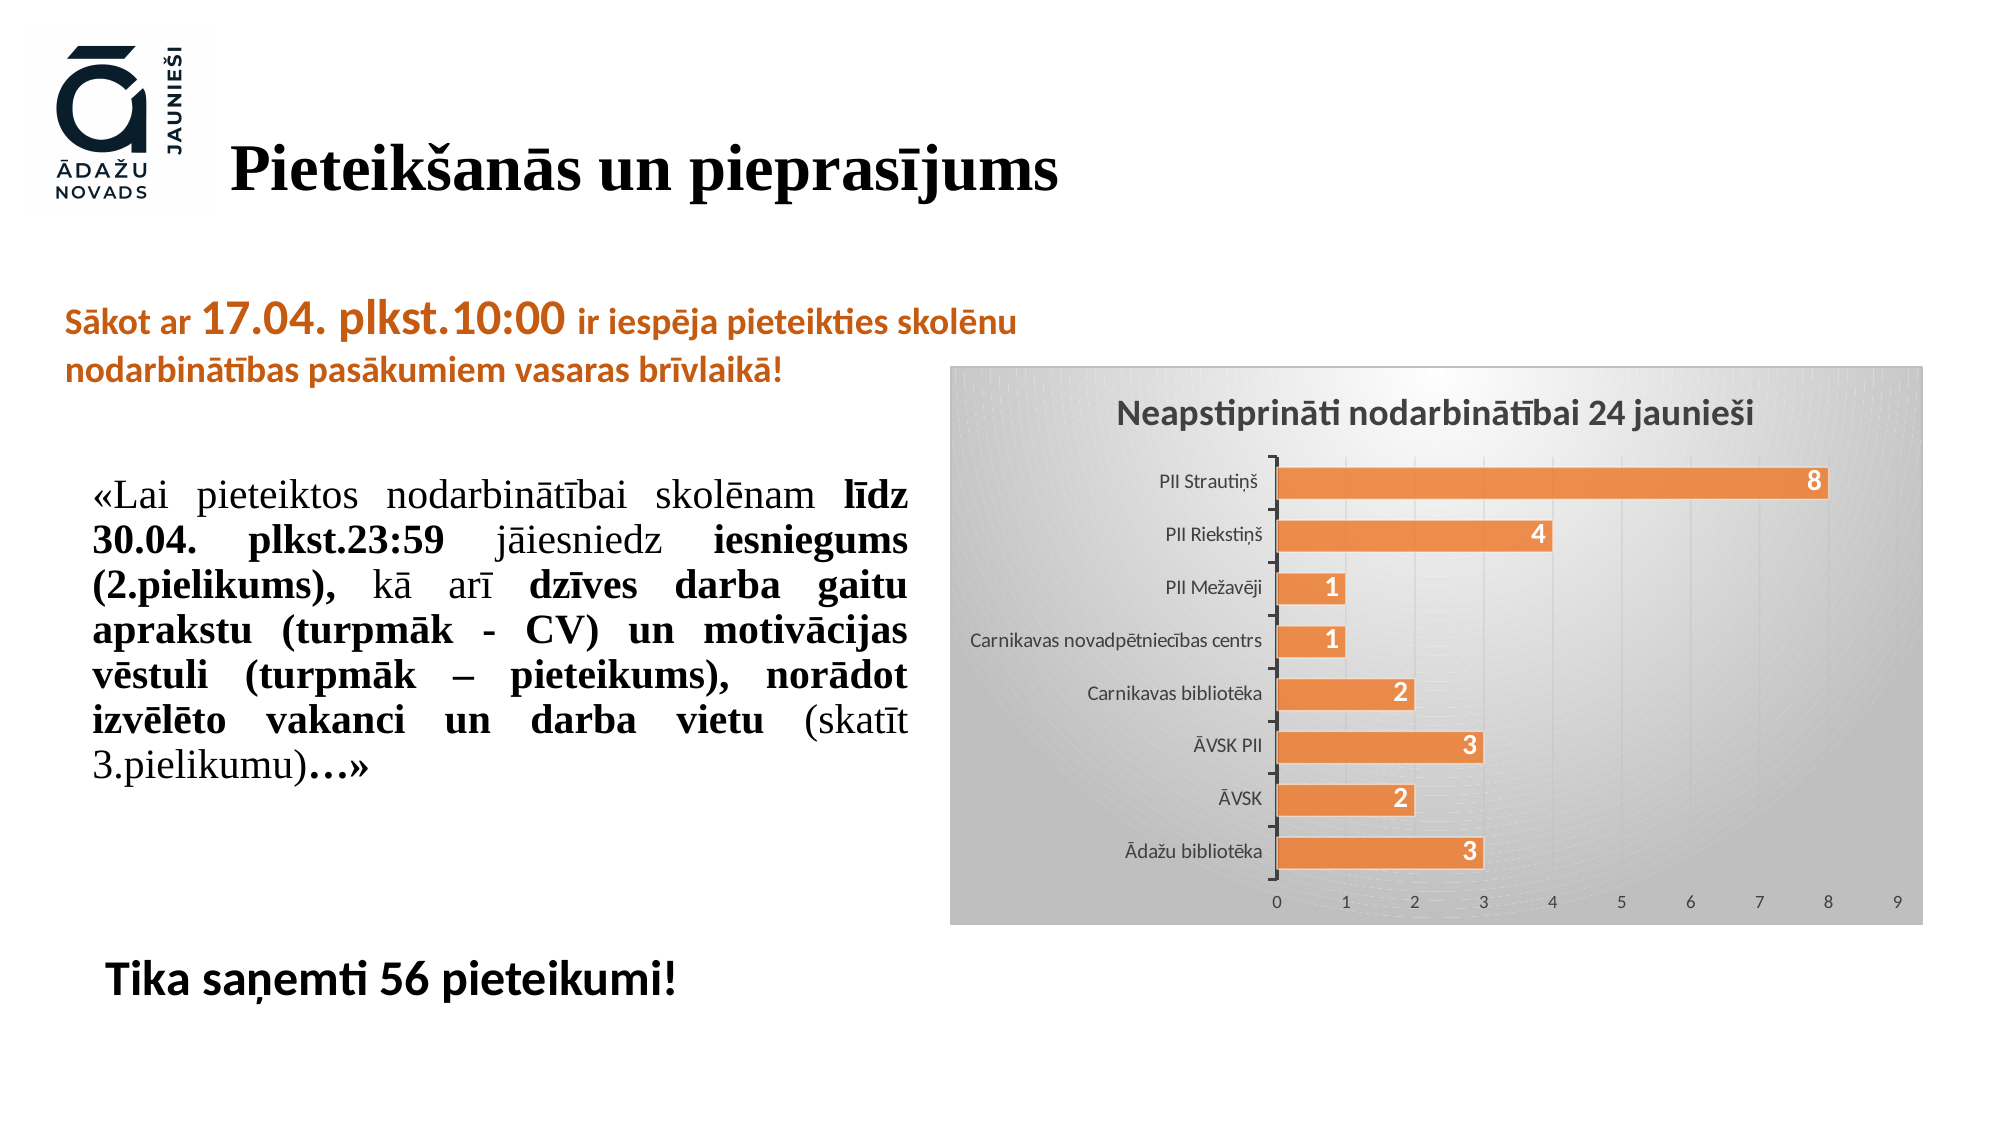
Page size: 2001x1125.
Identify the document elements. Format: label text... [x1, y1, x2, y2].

title Pieteikšanās un pieprasījums [215, 59, 1863, 278]
list «Lai pieteiktos nodarbinātībai skolēnam līdz 30.04. plkst.23:59 jāiesniedz iesniegums (2.pielikums), kā arī dzīves darba gaitu aprakstu (turpmāk - CV) un motivācijas vēstuli (turpmāk – pieteikums), norādot izvēlēto vakanci un darba vietu (skatīt 3.pielikumu)…» [77, 464, 924, 948]
list Tika saņemti 56 pieteikumi! [90, 878, 937, 1014]
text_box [27, 29, 216, 217]
chart [950, 365, 1923, 926]
text_box Sākot ar 17.04. plkst.10:00 ir iespēja pieteikties skolēnu nodarbinātības pasākumiem vasaras brīvlaikā! [50, 277, 1078, 397]
